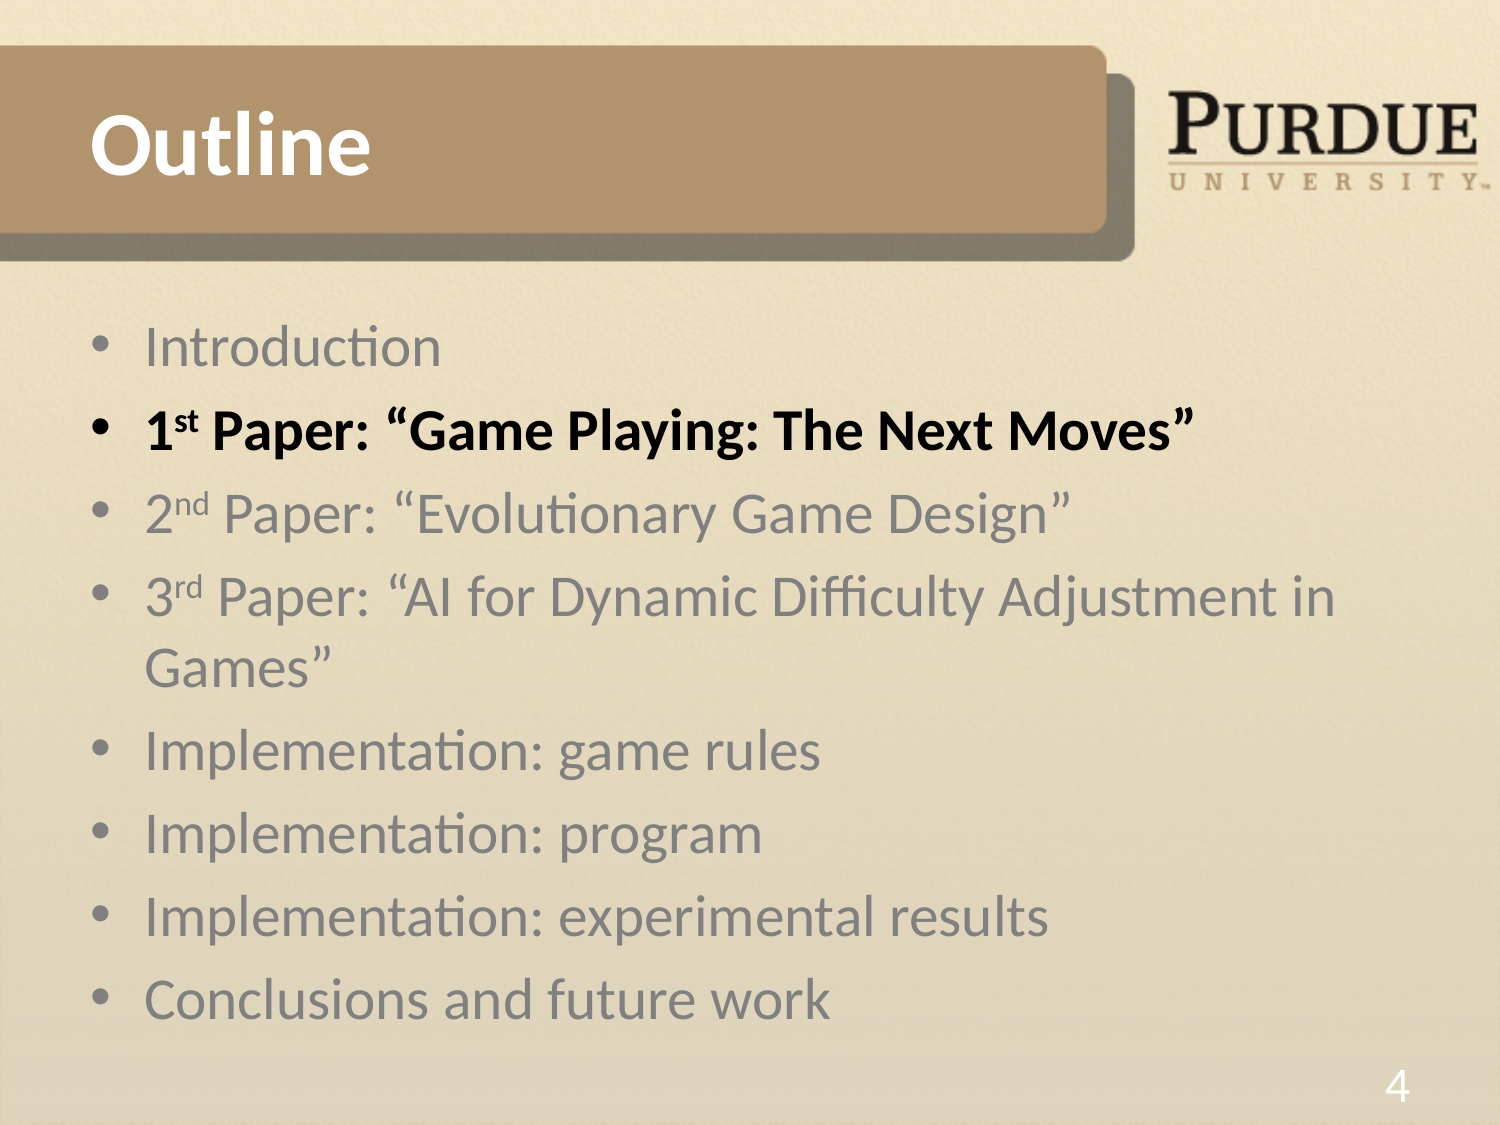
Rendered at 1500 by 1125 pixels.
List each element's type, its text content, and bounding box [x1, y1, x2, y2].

slide_number 4 [1074, 1052, 1425, 1113]
title Outline [75, 45, 1425, 233]
picture [0, 0, 1500, 1125]
list Introduction 1st Paper: “Game Playing: The Next Moves” 2nd Paper: “Evolutionary Game Design” 3rd Paper: “AI for Dynamic Difficulty Adjustment in Games” Implementation: game rules Implementation: program Implementation: experimental results Conclusions and future work [75, 299, 1425, 1043]
